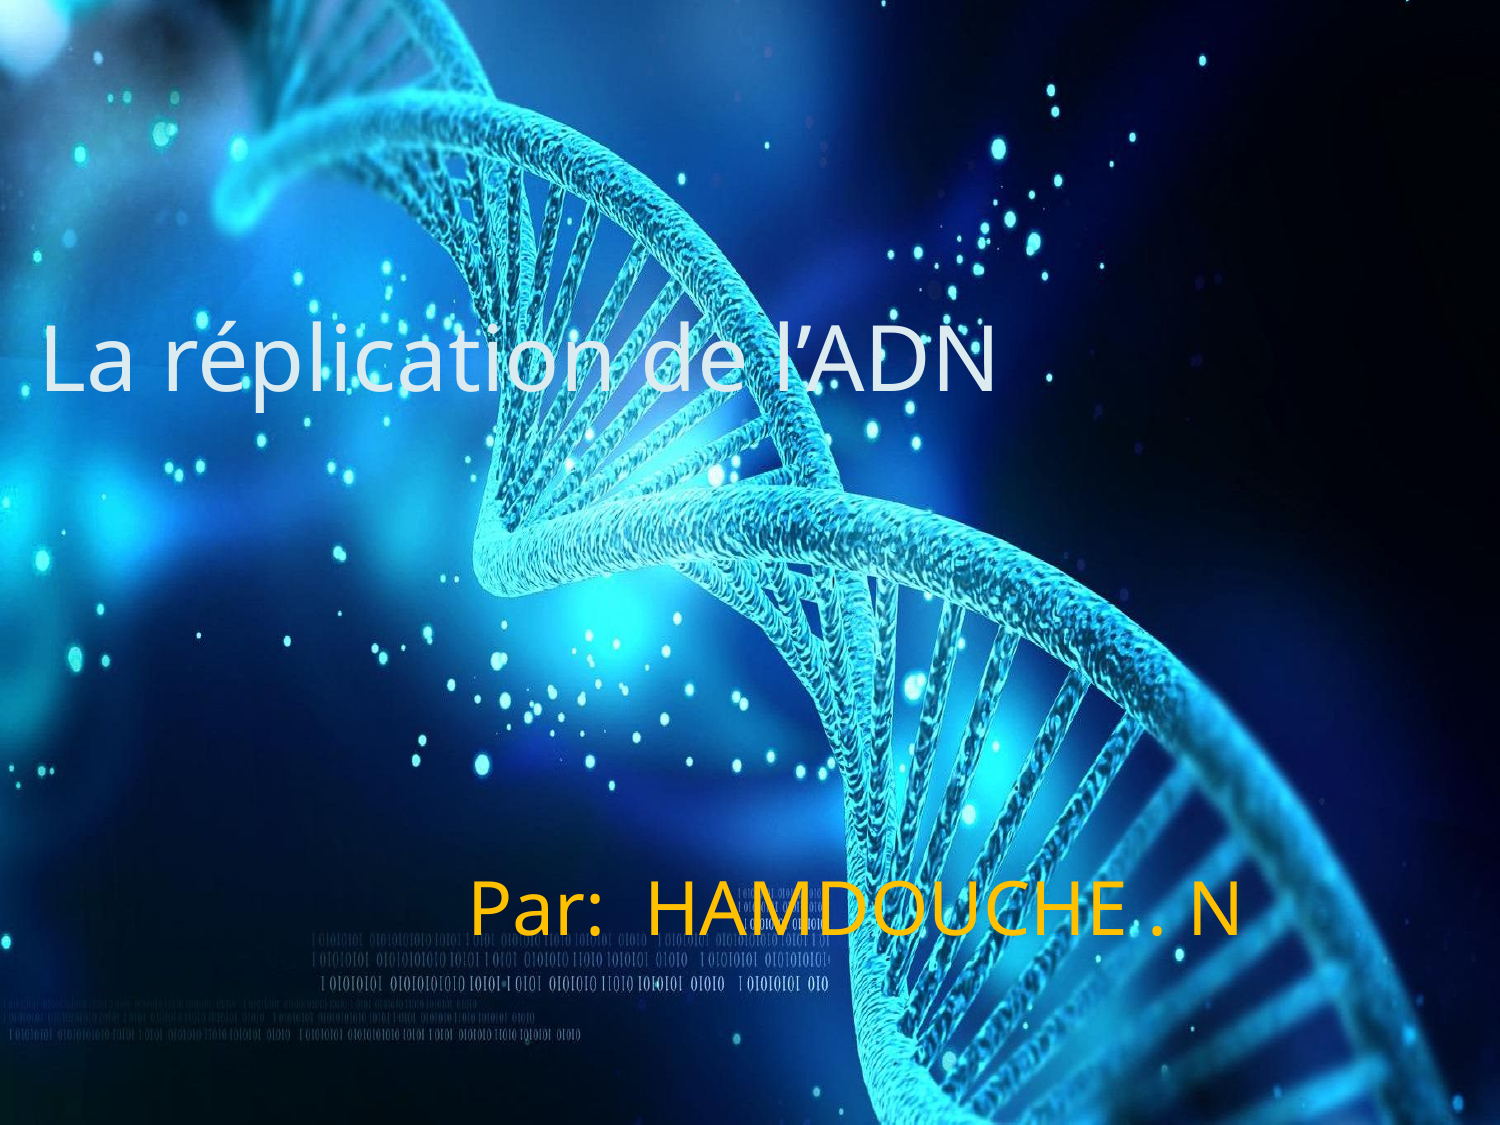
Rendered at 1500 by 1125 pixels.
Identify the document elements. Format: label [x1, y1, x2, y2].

list [0, 0, 1500, 1125]
